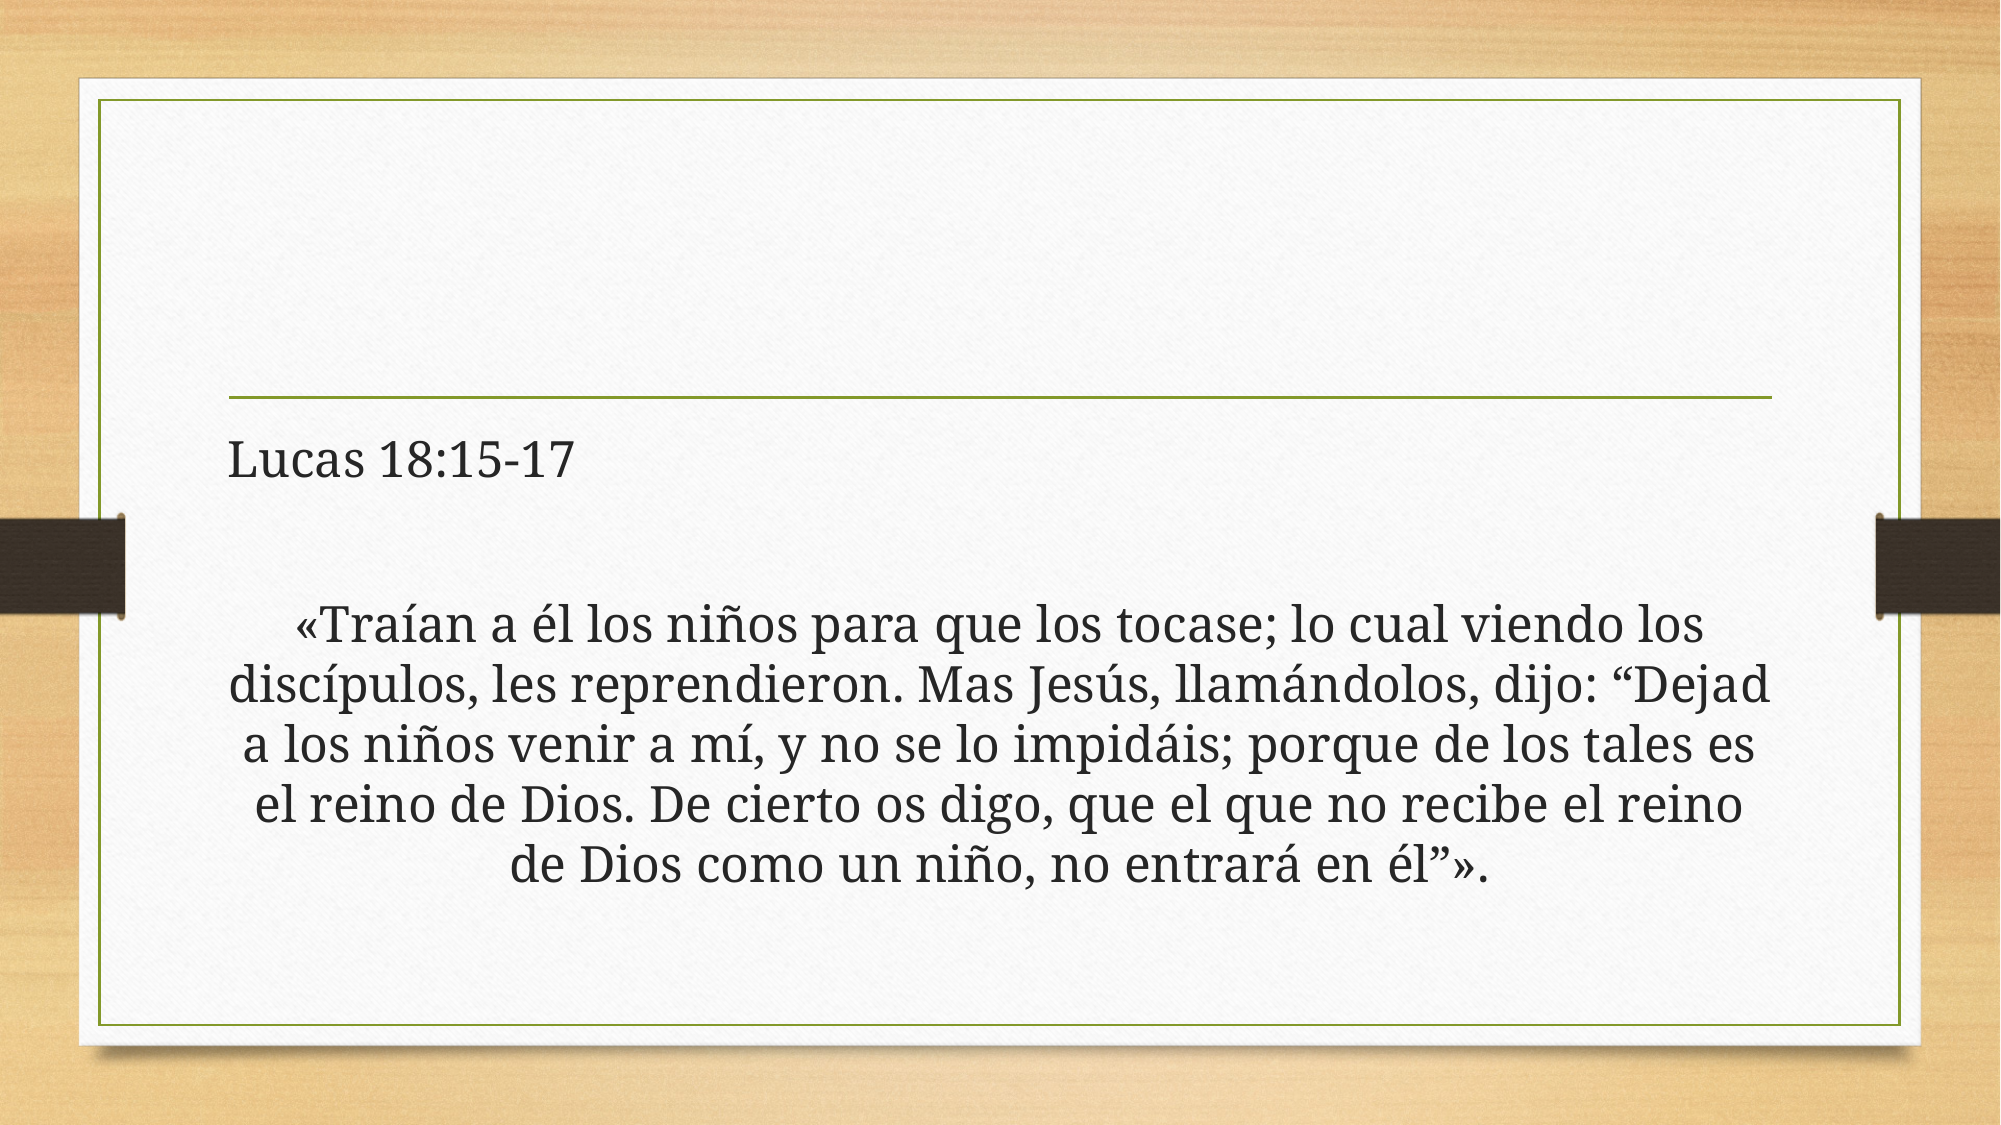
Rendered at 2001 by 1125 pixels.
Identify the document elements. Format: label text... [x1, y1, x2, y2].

list Lucas 18:15-17 «Traían a él los niños para que los tocase; lo cual viendo los discípulos, les reprendieron. Mas Jesús, llamándolos, dijo: “Dejad a los niños venir a mí, y no se lo impidáis; porque de los tales es el reino de Dios. De cierto os digo, que el que no recibe el reino de Dios como un niño, no entrará en él”». [212, 419, 1788, 964]
picture [0, 0, 2001, 1125]
